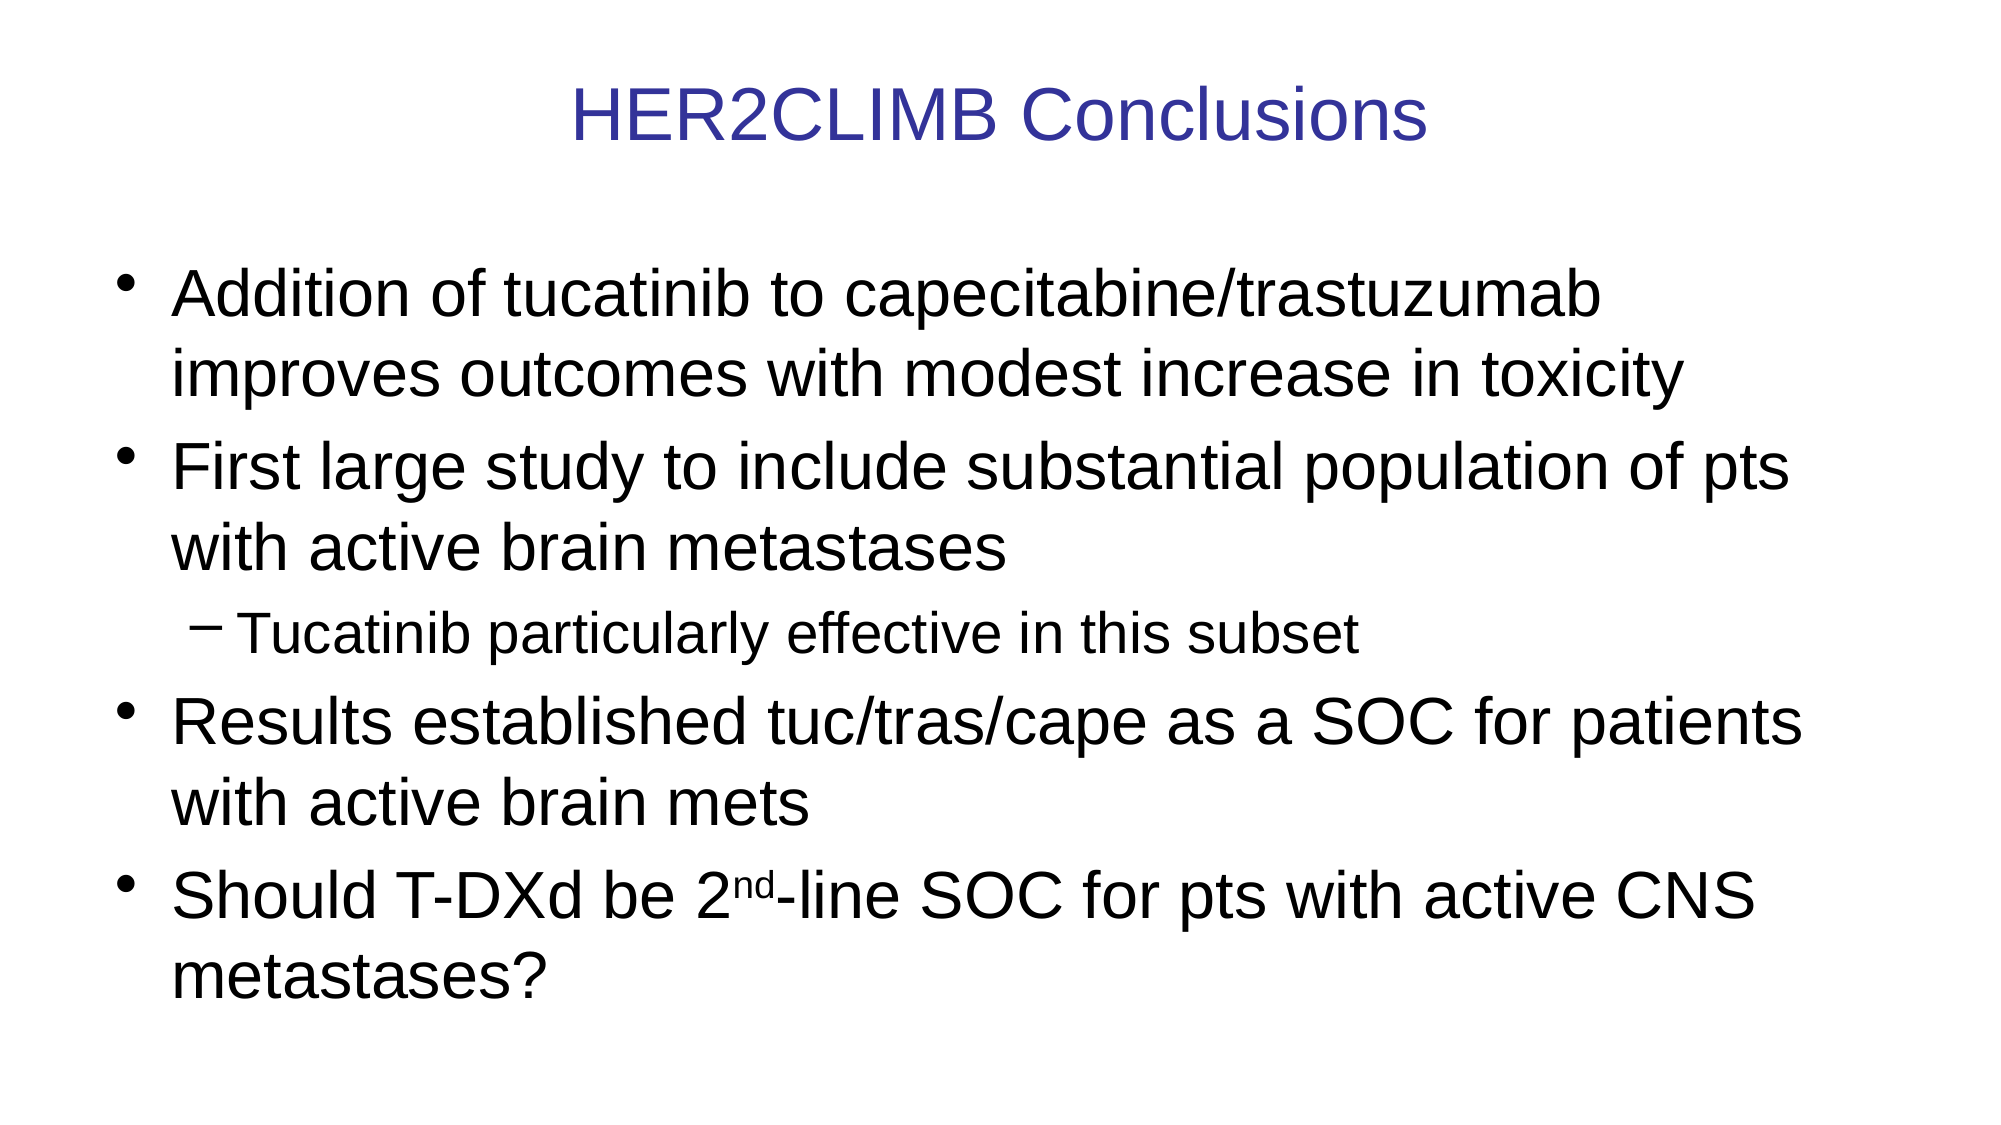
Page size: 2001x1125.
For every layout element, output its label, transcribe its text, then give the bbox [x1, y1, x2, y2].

title HER2CLIMB Conclusions [99, 16, 1901, 205]
list Addition of tucatinib to capecitabine/trastuzumab improves outcomes with modest increase in toxicity First large study to include substantial population of pts with active brain metastases Tucatinib particularly effective in this subset Results established tuc/tras/cape as a SOC for patients with active brain mets Should T-DXd be 2nd-line SOC for pts with active CNS metastases? [99, 242, 1901, 986]
